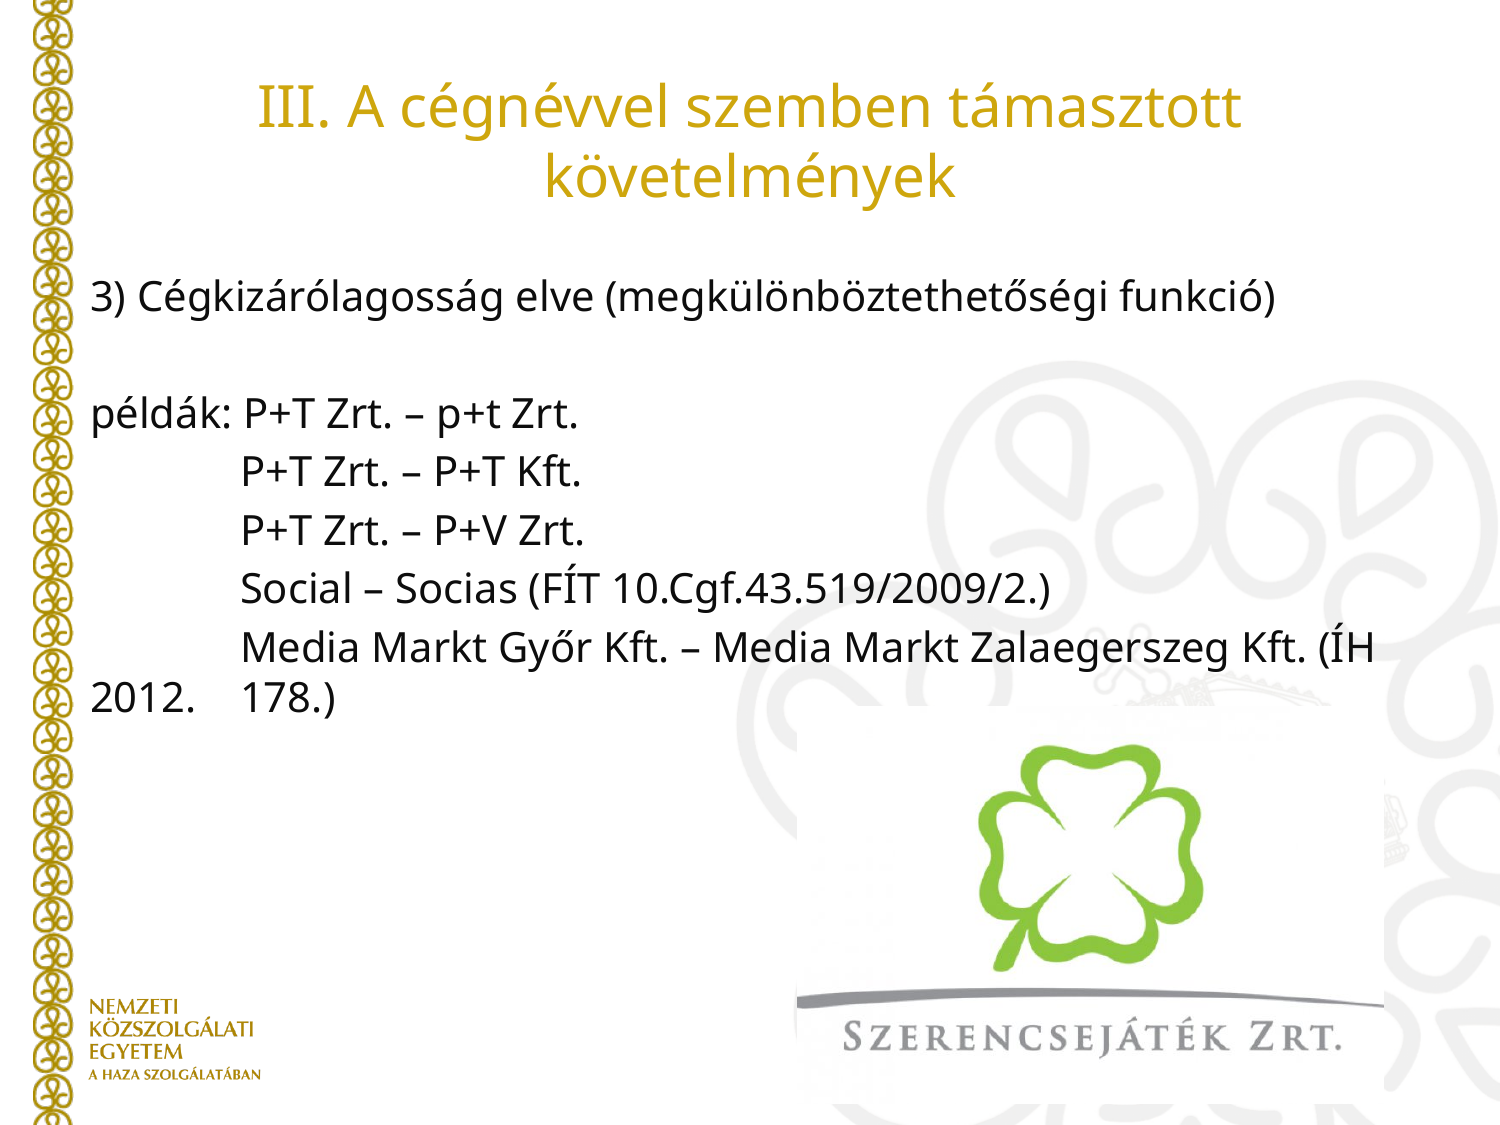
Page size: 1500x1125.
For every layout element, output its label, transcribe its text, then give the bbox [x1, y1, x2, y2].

picture [731, 349, 1500, 1125]
picture [33, 0, 74, 1125]
list 3) Cégkizárólagosság elve (megkülönböztethetőségi funkció) példák: P+T Zrt. – p+t Zrt. P+T Zrt. – P+T Kft. P+T Zrt. – P+V Zrt. Social – Socias (FÍT 10.Cgf.43.519/2009/2.) Media Markt Győr Kft. – Media Markt Zalaegerszeg Kft. (ÍH 2012. 178.) [75, 262, 1425, 906]
title III. A cégnévvel szemben támasztott követelmények [75, 45, 1425, 233]
picture [88, 995, 261, 1083]
